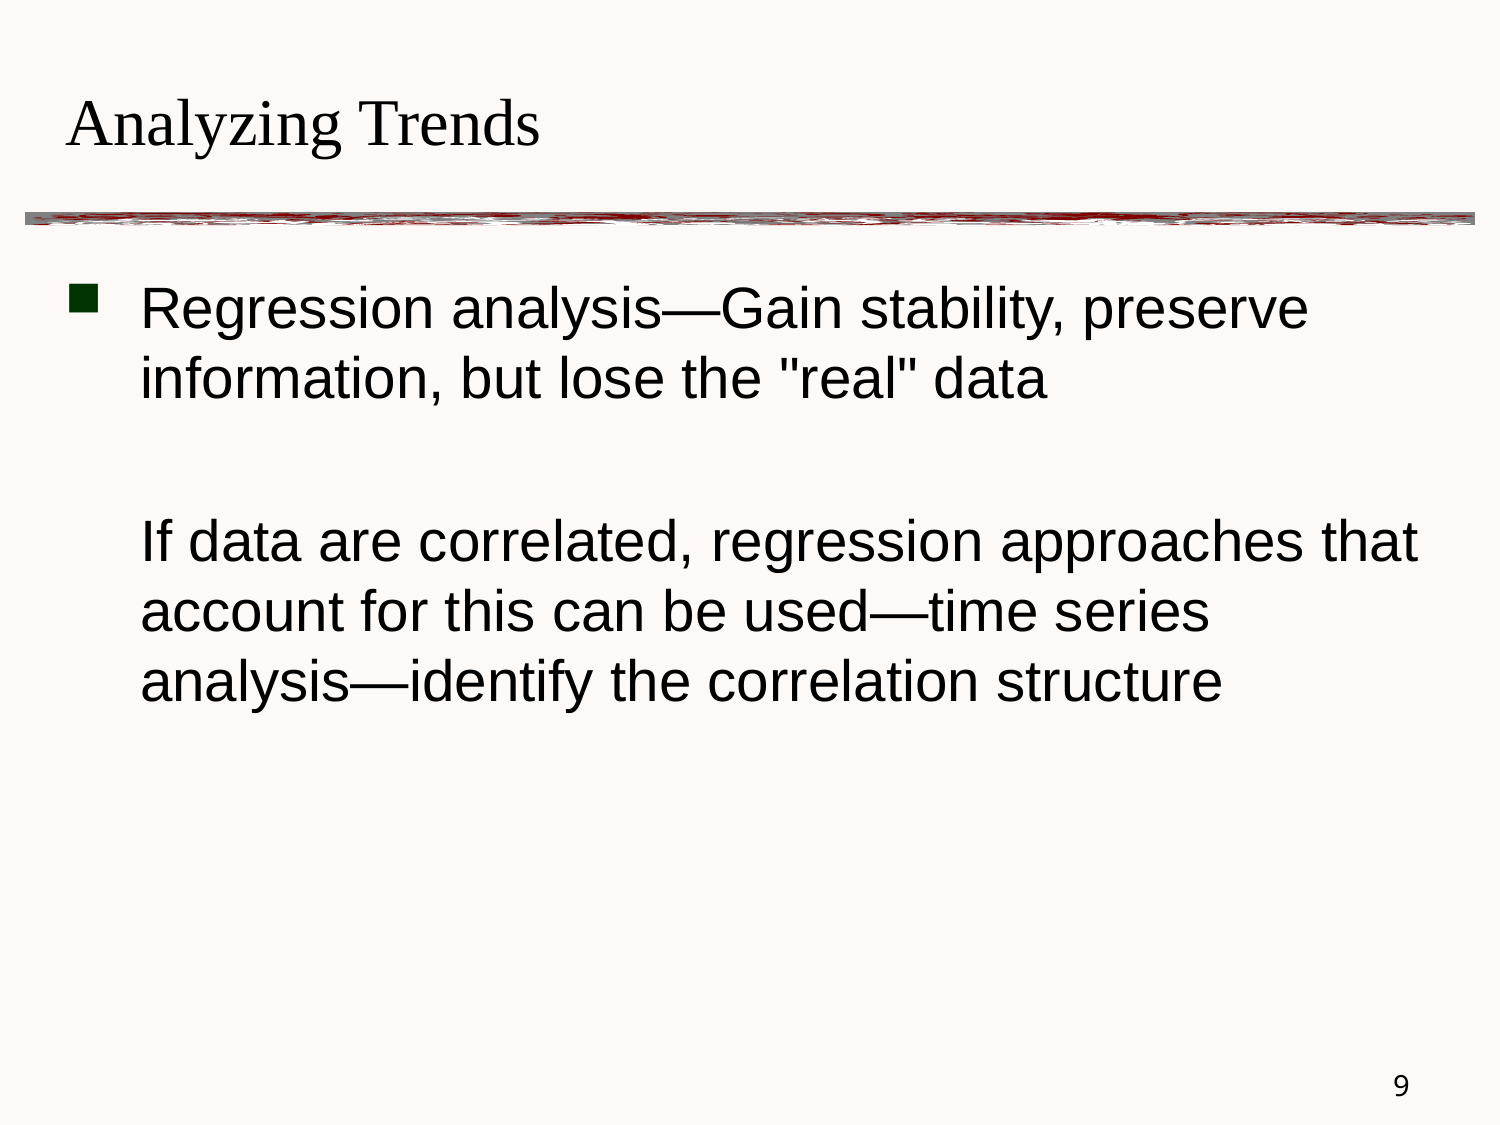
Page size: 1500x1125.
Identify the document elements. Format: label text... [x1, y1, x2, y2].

slide_number 8 [1074, 1059, 1426, 1113]
title Analyzing Trends [49, 24, 1451, 213]
list Regression analysis—Gain stability, preserve information, but lose the "real" data If data are correlated, regression approaches that account for this can be used—time series analysis—identify the correlation structure [49, 262, 1451, 1051]
